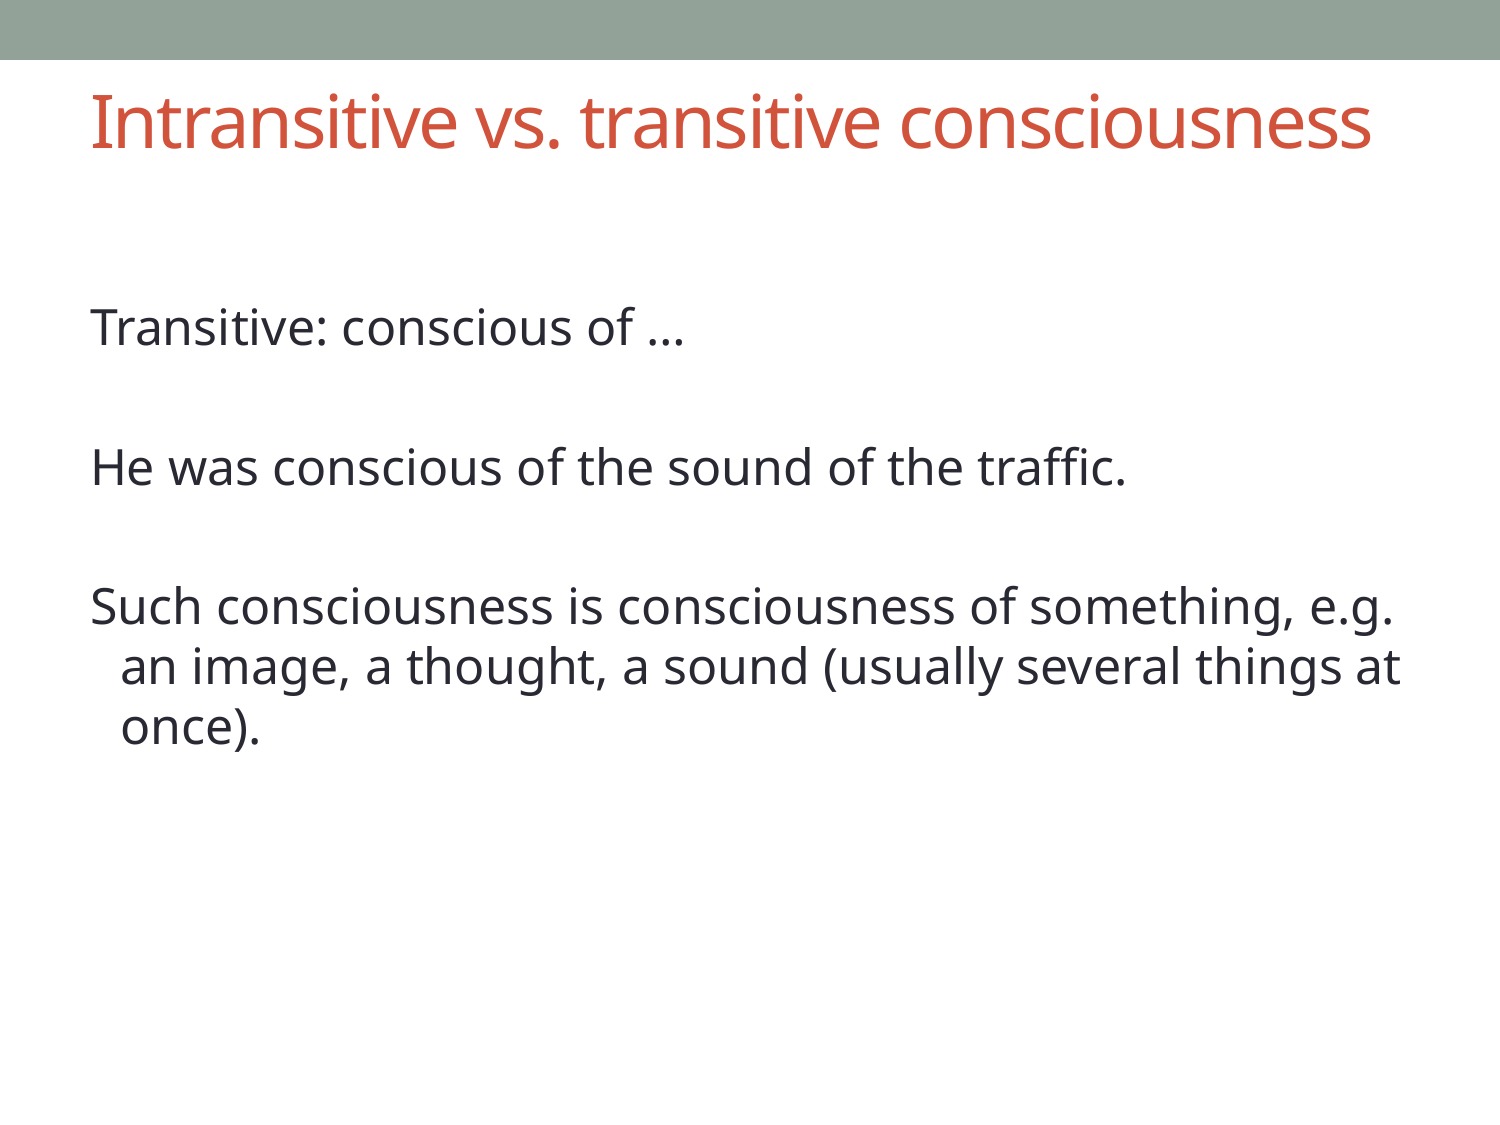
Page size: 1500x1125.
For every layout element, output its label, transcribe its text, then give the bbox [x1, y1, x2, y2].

title Intransitive vs. transitive consciousness [75, 24, 1425, 213]
list Transitive: conscious of … He was conscious of the sound of the traffic. Such consciousness is consciousness of something, e.g. an image, a thought, a sound (usually several things at once). [75, 287, 1425, 1030]
